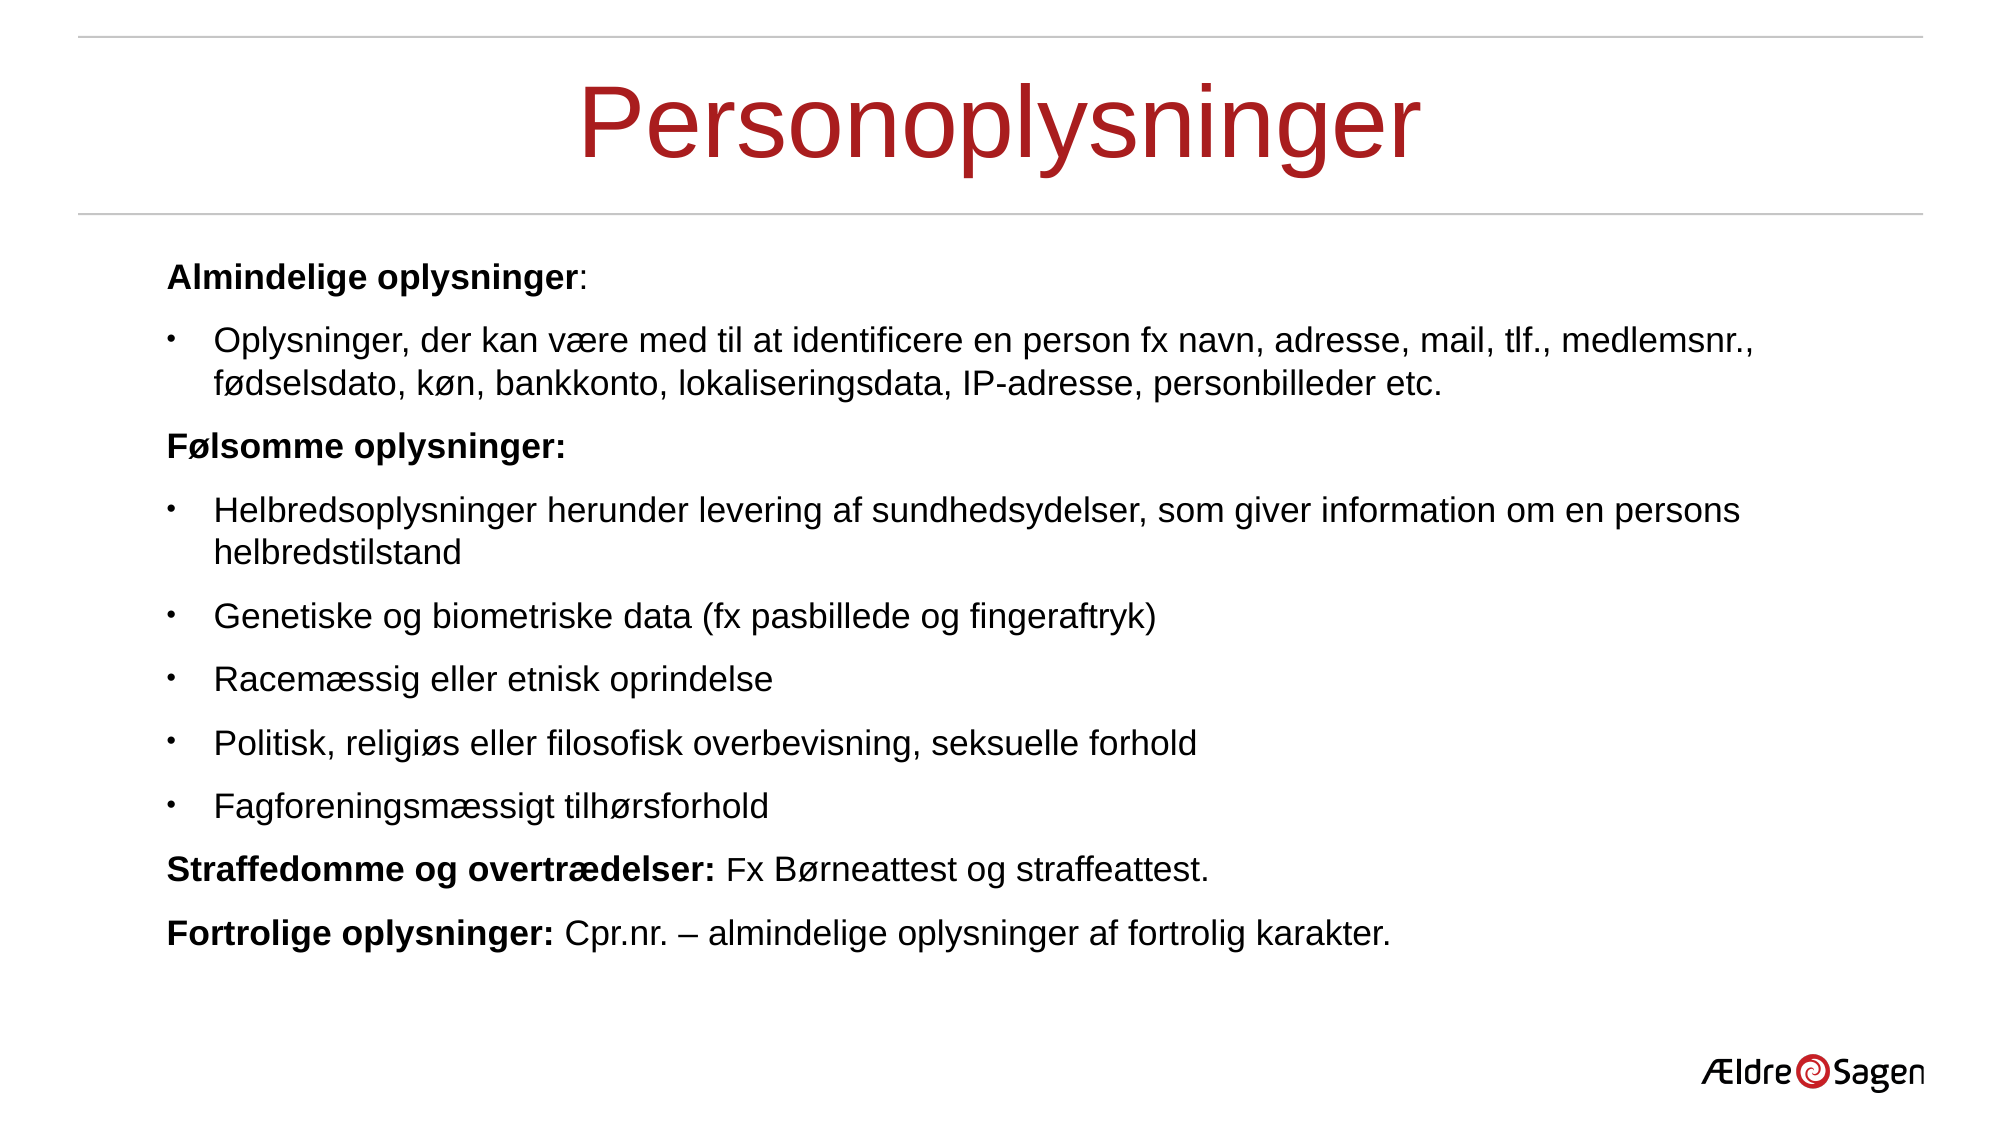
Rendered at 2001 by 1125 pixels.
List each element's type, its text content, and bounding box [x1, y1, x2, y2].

title Personoplysninger [78, 36, 1923, 198]
list Almindelige oplysninger: Oplysninger, der kan være med til at identificere en person fx navn, adresse, mail, tlf., medlemsnr., fødselsdato, køn, bankkonto, lokaliseringsdata, IP-adresse, personbilleder etc. Følsomme oplysninger: Helbredsoplysninger herunder levering af sundhedsydelser, som giver information om en persons helbredstilstand Genetiske og biometriske data (fx pasbillede og fingeraftryk) Racemæssig eller etnisk oprindelse Politisk, religiøs eller filosofisk overbevisning, seksuelle forhold Fagforeningsmæssigt tilhørsforhold Straffedomme og overtrædelser: Fx Børneattest og straffeattest. Fortrolige oplysninger: Cpr.nr. – almindelige oplysninger af fortrolig karakter. [166, 248, 1924, 1022]
